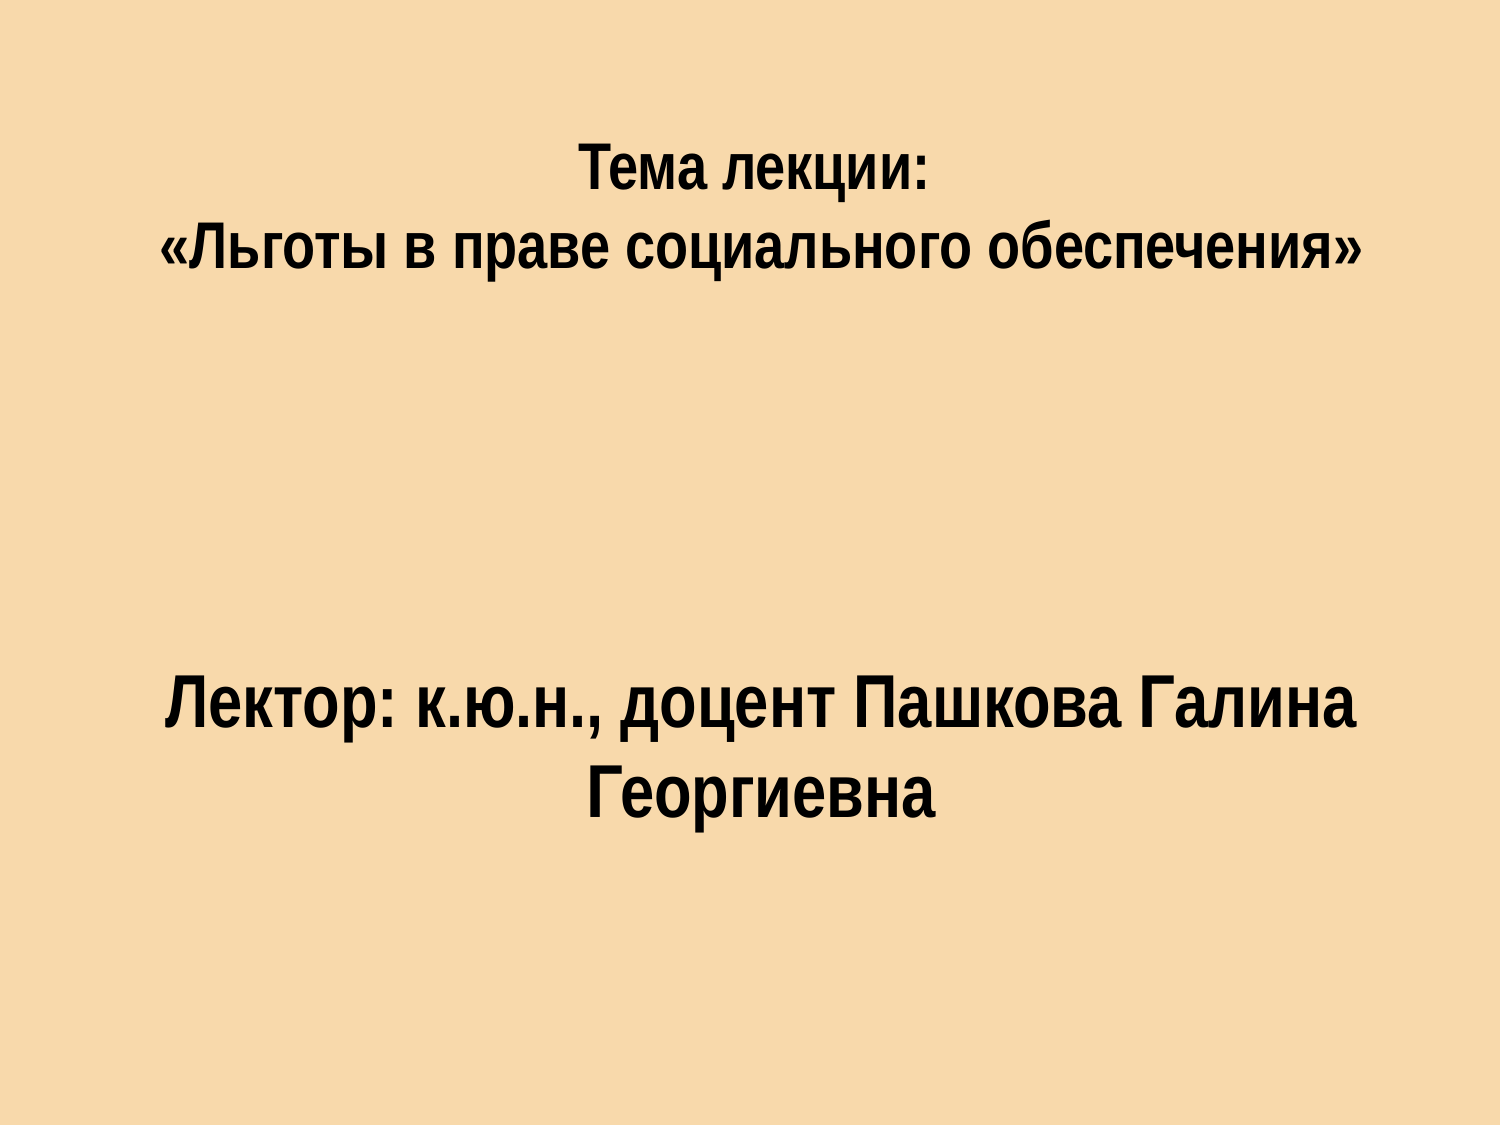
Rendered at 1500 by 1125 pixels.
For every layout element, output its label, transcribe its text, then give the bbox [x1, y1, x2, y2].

subtitle Лектор: к.ю.н., доцент Пашкова Галина Георгиевна [105, 644, 1418, 932]
title Тема лекции: «Льготы в праве социального обеспечения» [117, 82, 1393, 324]
